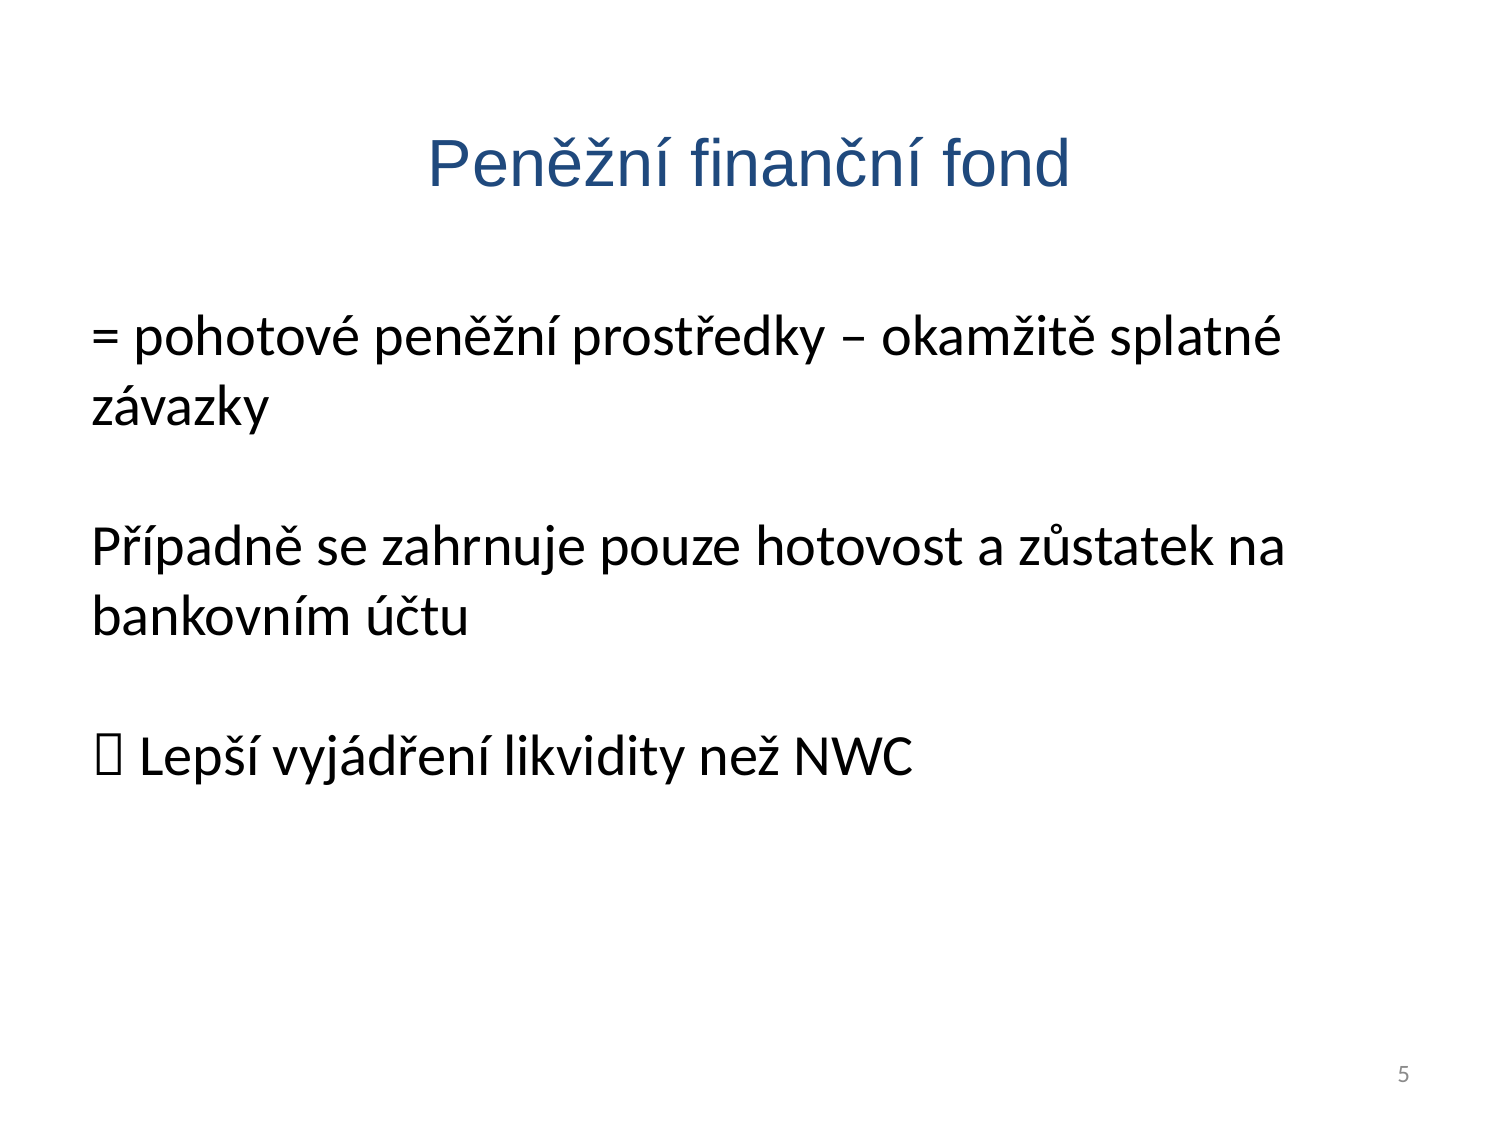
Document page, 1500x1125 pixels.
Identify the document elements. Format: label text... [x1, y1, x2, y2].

text_box = pohotové peněžní prostředky – okamžitě splatné závazky Případně se zahrnuje pouze hotovost a zůstatek na bankovním účtu  Lepší vyjádření likvidity než NWC [76, 219, 1427, 1043]
text_box 5 [1074, 1043, 1425, 1103]
title Peněžní finanční fond [74, 66, 1426, 255]
